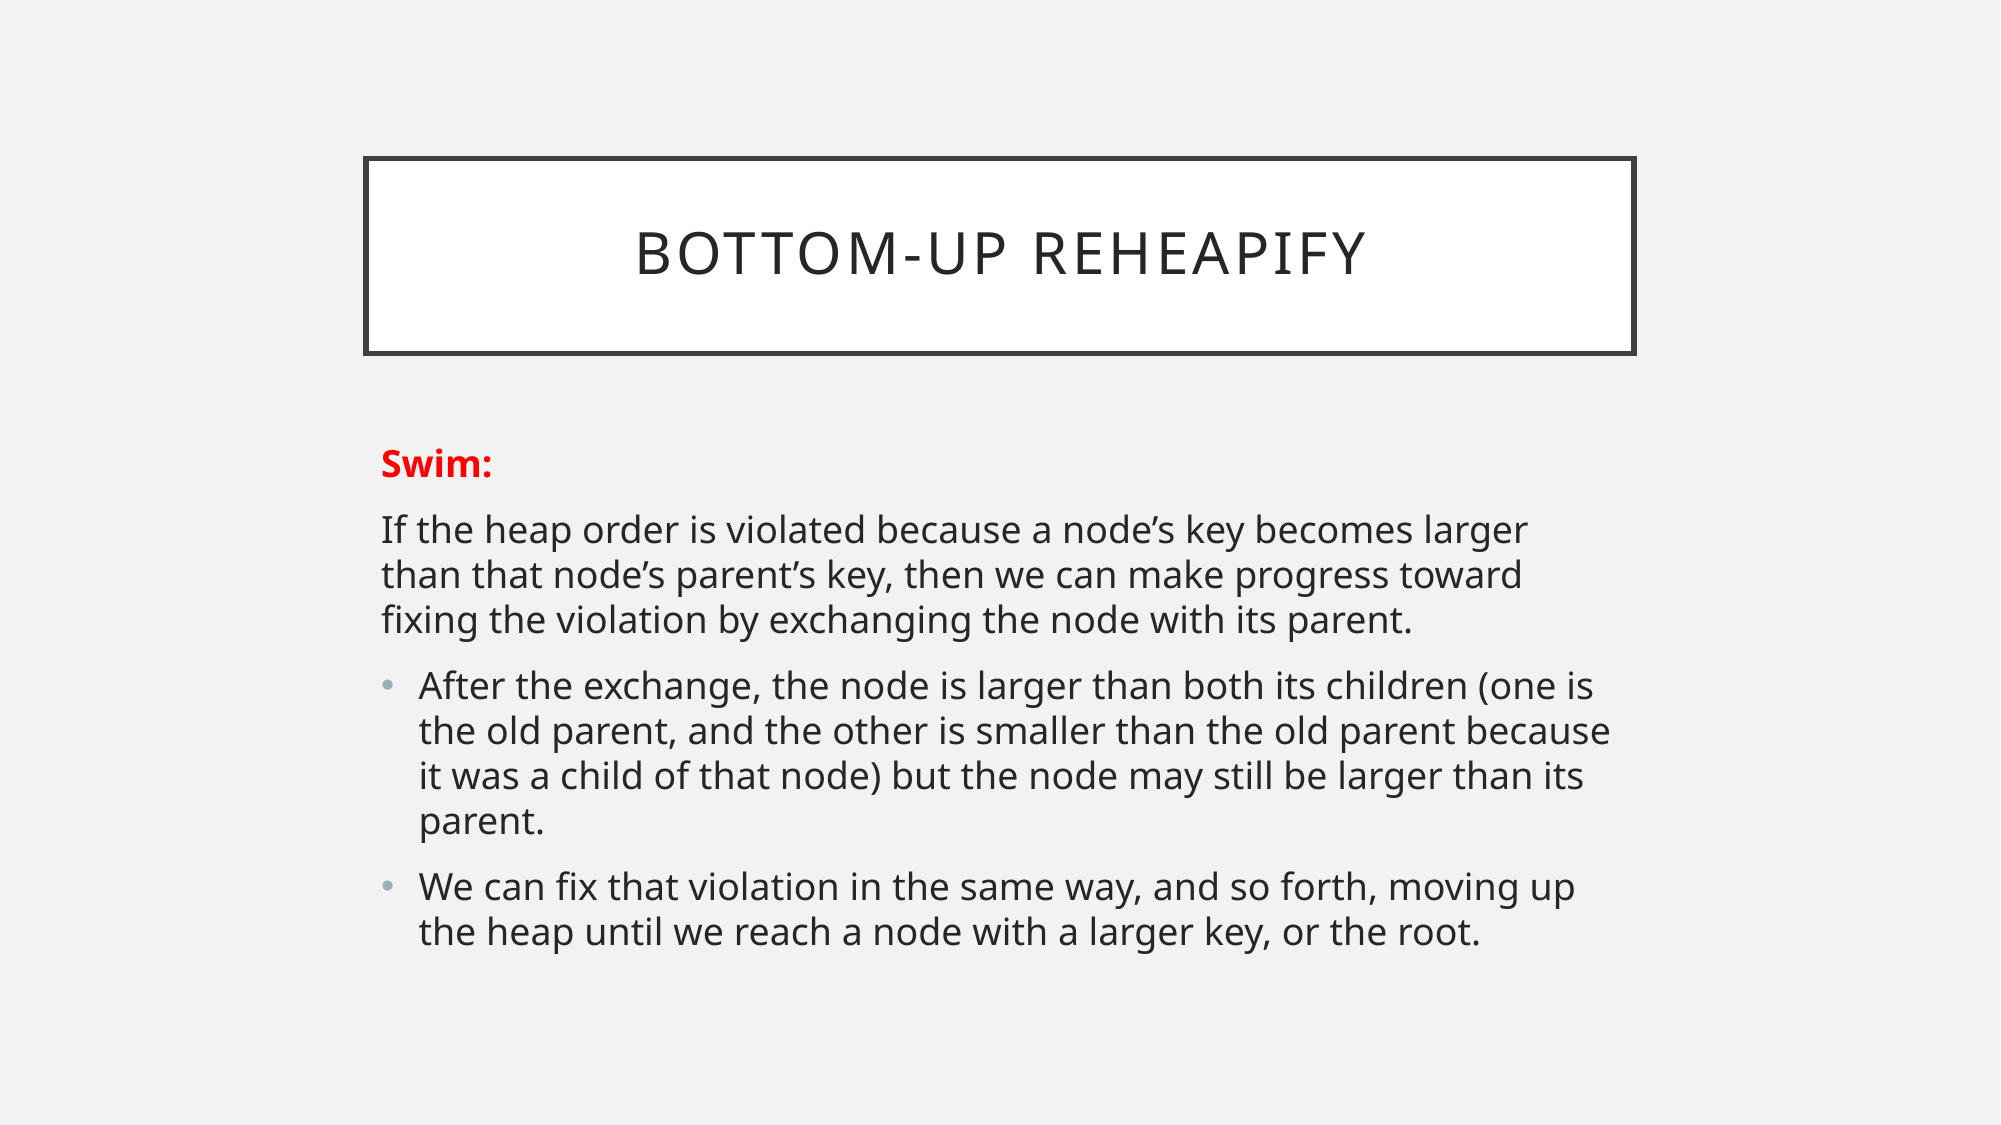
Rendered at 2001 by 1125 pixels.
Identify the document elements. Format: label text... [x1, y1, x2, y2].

list Swim: If the heap order is violated because a node’s key becomes larger than that node’s parent’s key, then we can make progress toward fixing the violation by exchanging the node with its parent. After the exchange, the node is larger than both its children (one is the old parent, and the other is smaller than the old parent because it was a child of that node) but the node may still be larger than its parent. We can fix that violation in the same way, and so forth, moving up the heap until we reach a node with a larger key, or the root. [366, 432, 1634, 942]
title Bottom-Up Reheapify [363, 156, 1637, 356]
